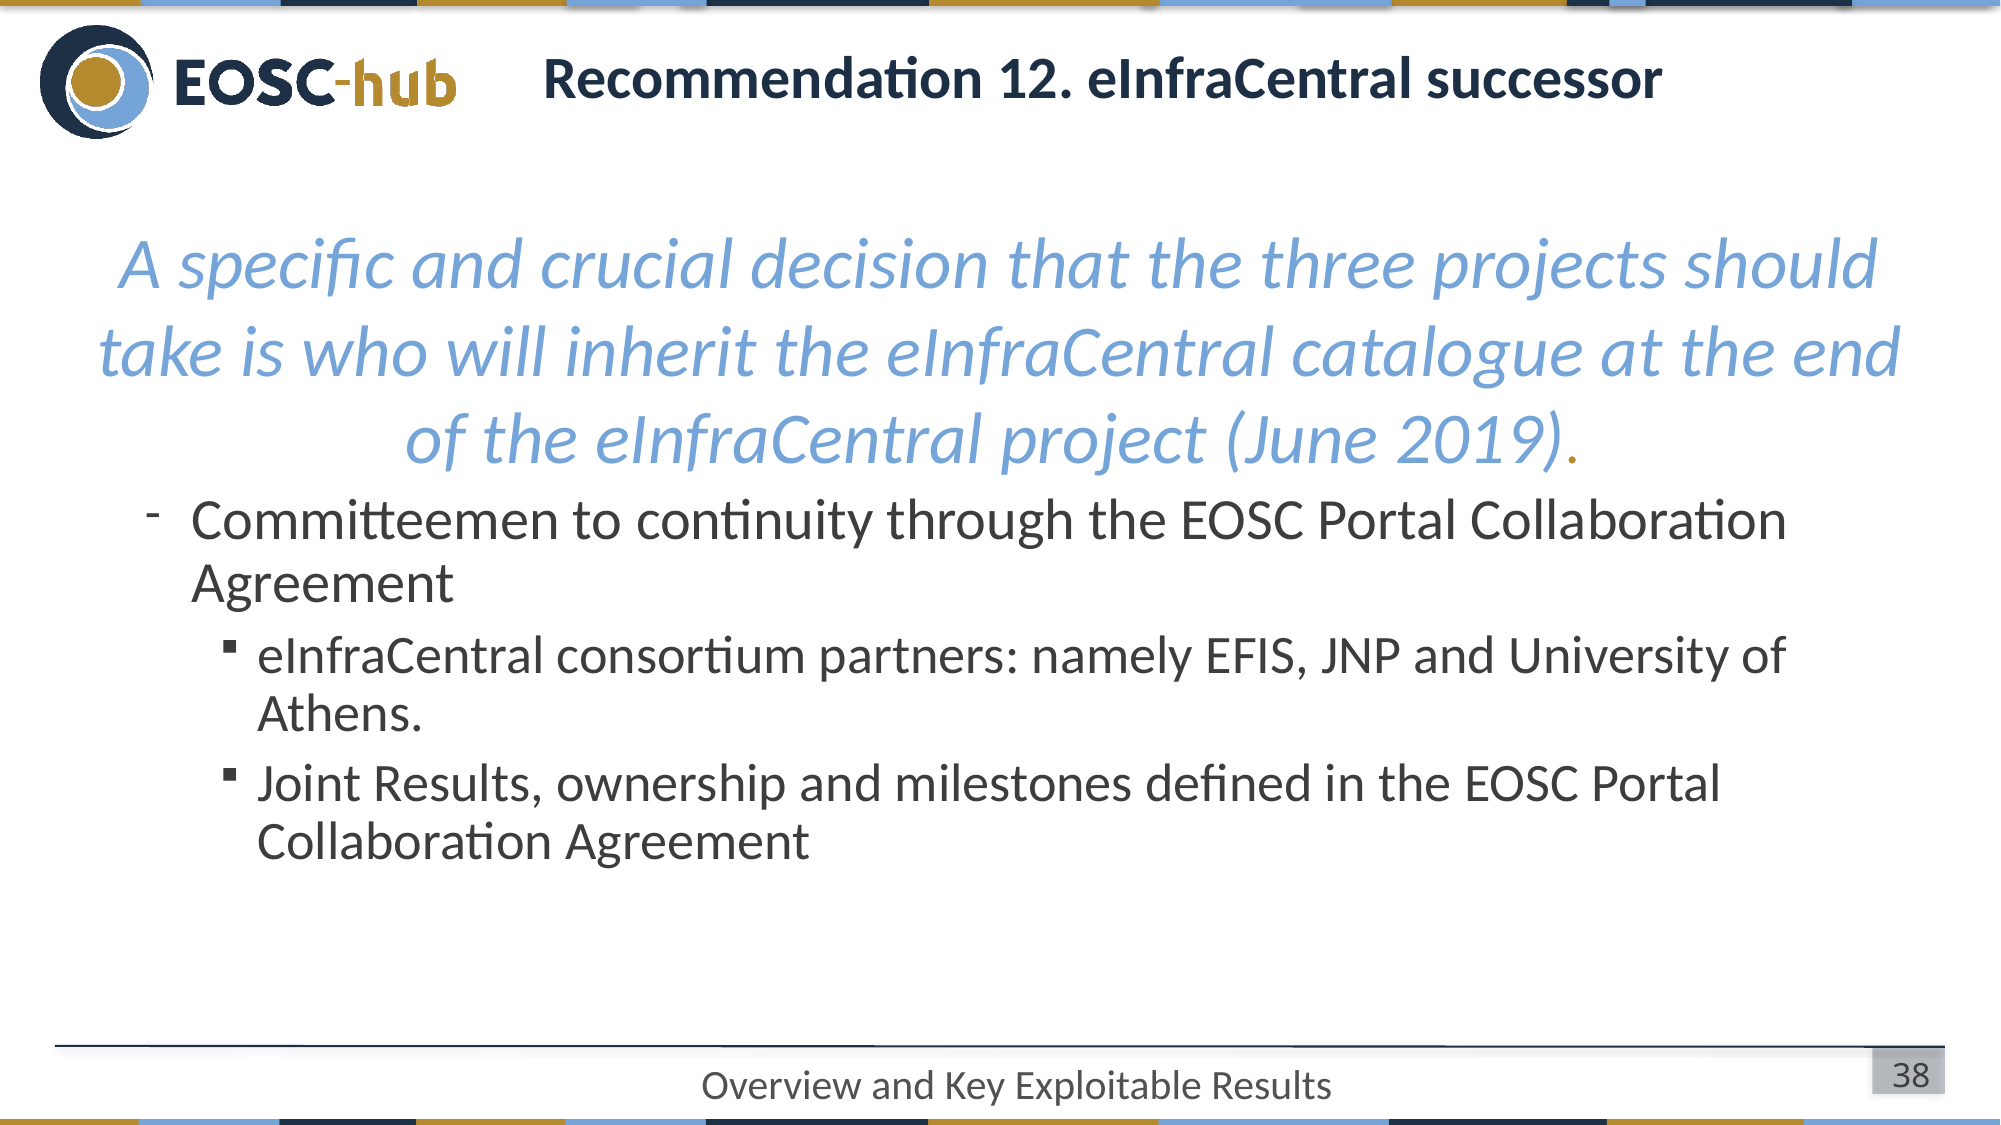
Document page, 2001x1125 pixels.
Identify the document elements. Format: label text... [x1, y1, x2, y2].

picture [17, 19, 479, 144]
list A specific and crucial decision that the three projects should take is who will inherit the eInfraCentral catalogue at the end of the eInfraCentral project (June 2019). Committeemen to continuity through the EOSC Portal Collaboration Agreement eInfraCentral consortium partners: namely EFIS, JNP and University of Athens. Joint Results, ownership and milestones defined in the EOSC Portal Collaboration Agreement [55, 208, 1945, 1005]
slide_number 38 [1433, 1046, 1945, 1094]
text_box Overview and Key Exploitable Results [574, 1050, 1459, 1115]
picture [0, 1119, 2000, 1125]
title Recommendation 12. eInfraCentral successor [528, 30, 1946, 120]
